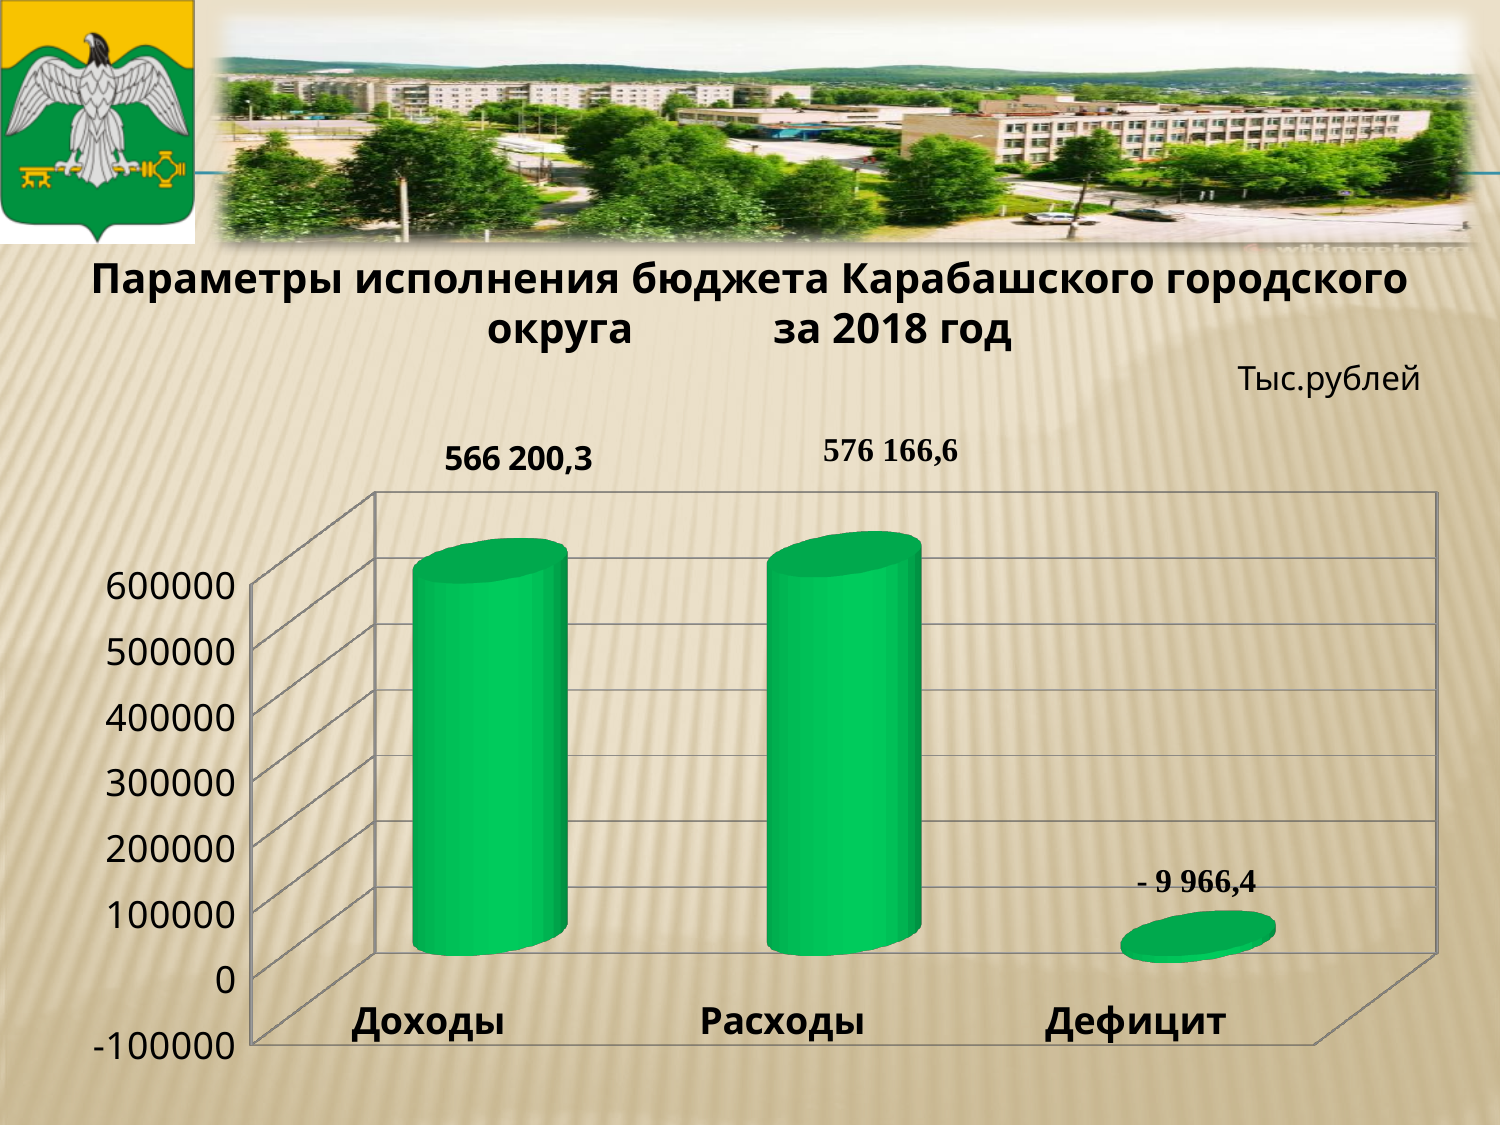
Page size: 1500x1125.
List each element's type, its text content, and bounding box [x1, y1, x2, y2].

text_box Тыс.рублей [1200, 349, 1459, 389]
chart [64, 390, 1467, 1087]
picture [0, 0, 196, 244]
picture [206, 0, 1485, 256]
text_box Параметры исполнения бюджета Карабашского городского округа за 2018 год [64, 260, 1435, 360]
